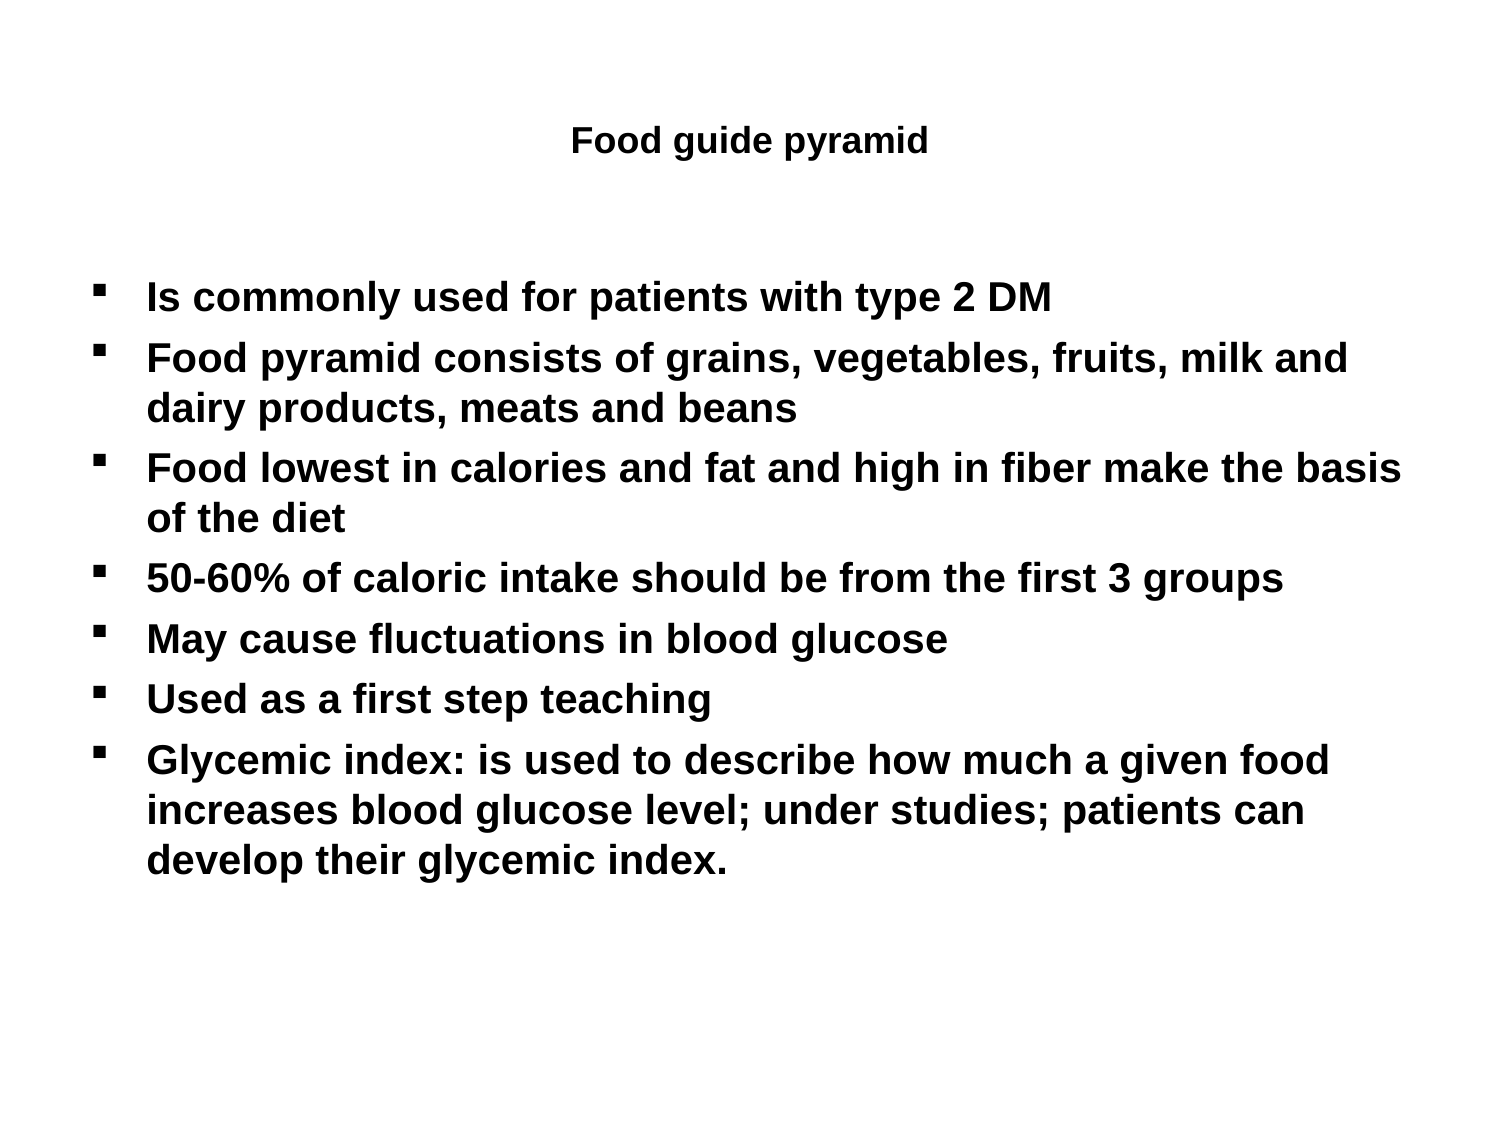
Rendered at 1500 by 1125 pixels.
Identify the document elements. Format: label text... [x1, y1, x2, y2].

title Food guide pyramid [75, 45, 1425, 233]
list Is commonly used for patients with type 2 DM Food pyramid consists of grains, vegetables, fruits, milk and dairy products, meats and beans Food lowest in calories and fat and high in fiber make the basis of the diet 50-60% of caloric intake should be from the first 3 groups May cause fluctuations in blood glucose Used as a first step teaching Glycemic index: is used to describe how much a given food increases blood glucose level; under studies; patients can develop their glycemic index. [75, 262, 1425, 1005]
